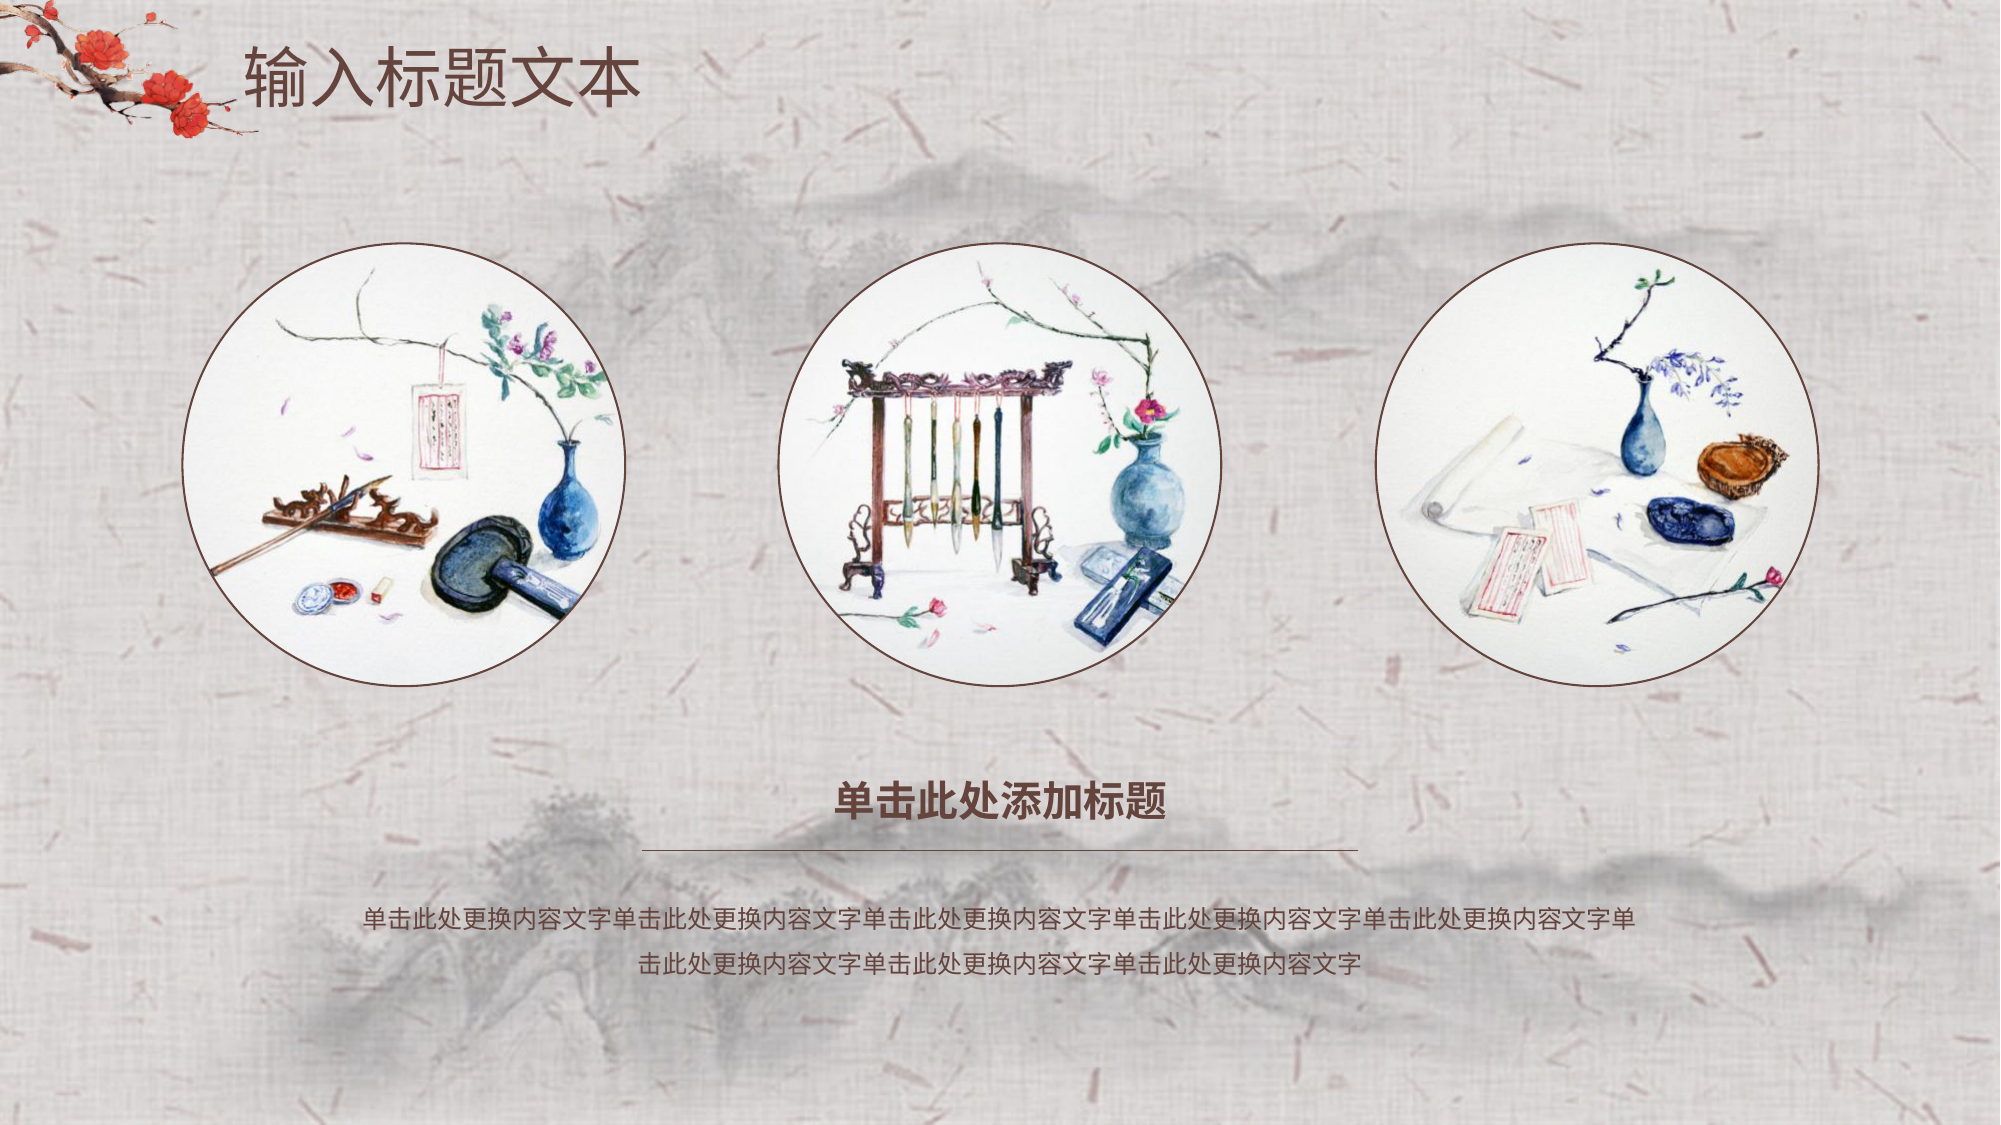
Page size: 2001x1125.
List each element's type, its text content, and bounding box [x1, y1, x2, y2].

text_box 输入标题文本 [259, 28, 660, 124]
text_box [777, 242, 1223, 688]
text_box [181, 242, 627, 688]
picture [0, 0, 2000, 1125]
text_box [1374, 242, 1820, 688]
text_box 单击此处添加标题 [719, 767, 1282, 832]
text_box 单击此处更换内容文字单击此处更换内容文字单击此处更换内容文字单击此处更换内容文字单击此处更换内容文字单击此处更换内容文字单击此处更换内容文字单击此处更换内容文字 [335, 881, 1665, 986]
